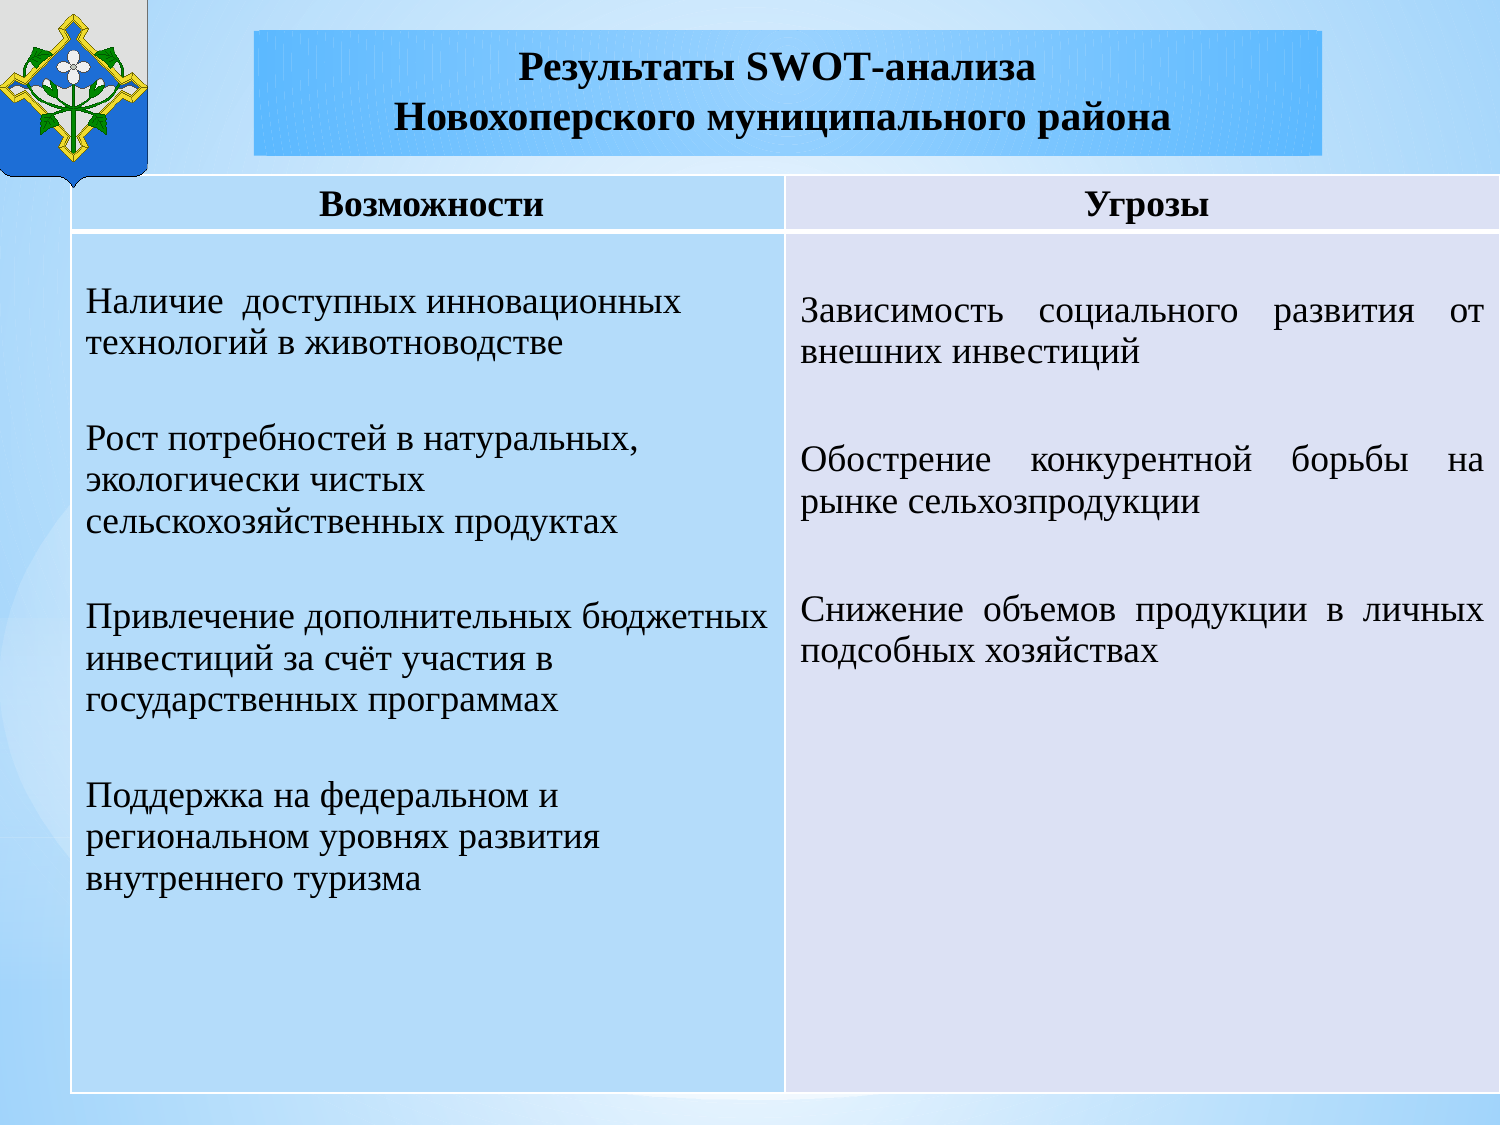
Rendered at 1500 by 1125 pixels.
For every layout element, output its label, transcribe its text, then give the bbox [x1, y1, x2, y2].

table_header Угрозы [786, 176, 1499, 229]
table_cell Наличие доступных инновационных технологий в животноводстве Рост потребностей в натуральных, экологически чистых сельскохозяйственных продуктах Привлечение дополнительных бюджетных инвестиций за счёт участия в государственных программах Поддержка на федеральном и региональном уровнях развития внутреннего туризма [72, 234, 784, 1092]
title Результаты SWOT-анализа Новохоперского муниципального района [253, 30, 1323, 156]
table_header Возможности [72, 176, 784, 229]
picture [0, 0, 148, 189]
table_cell Зависимость социального развития от внешних инвестиций Обострение конкурентной борьбы на рынке сельхозпродукции Снижение объемов продукции в личных подсобных хозяйствах [786, 234, 1499, 1092]
